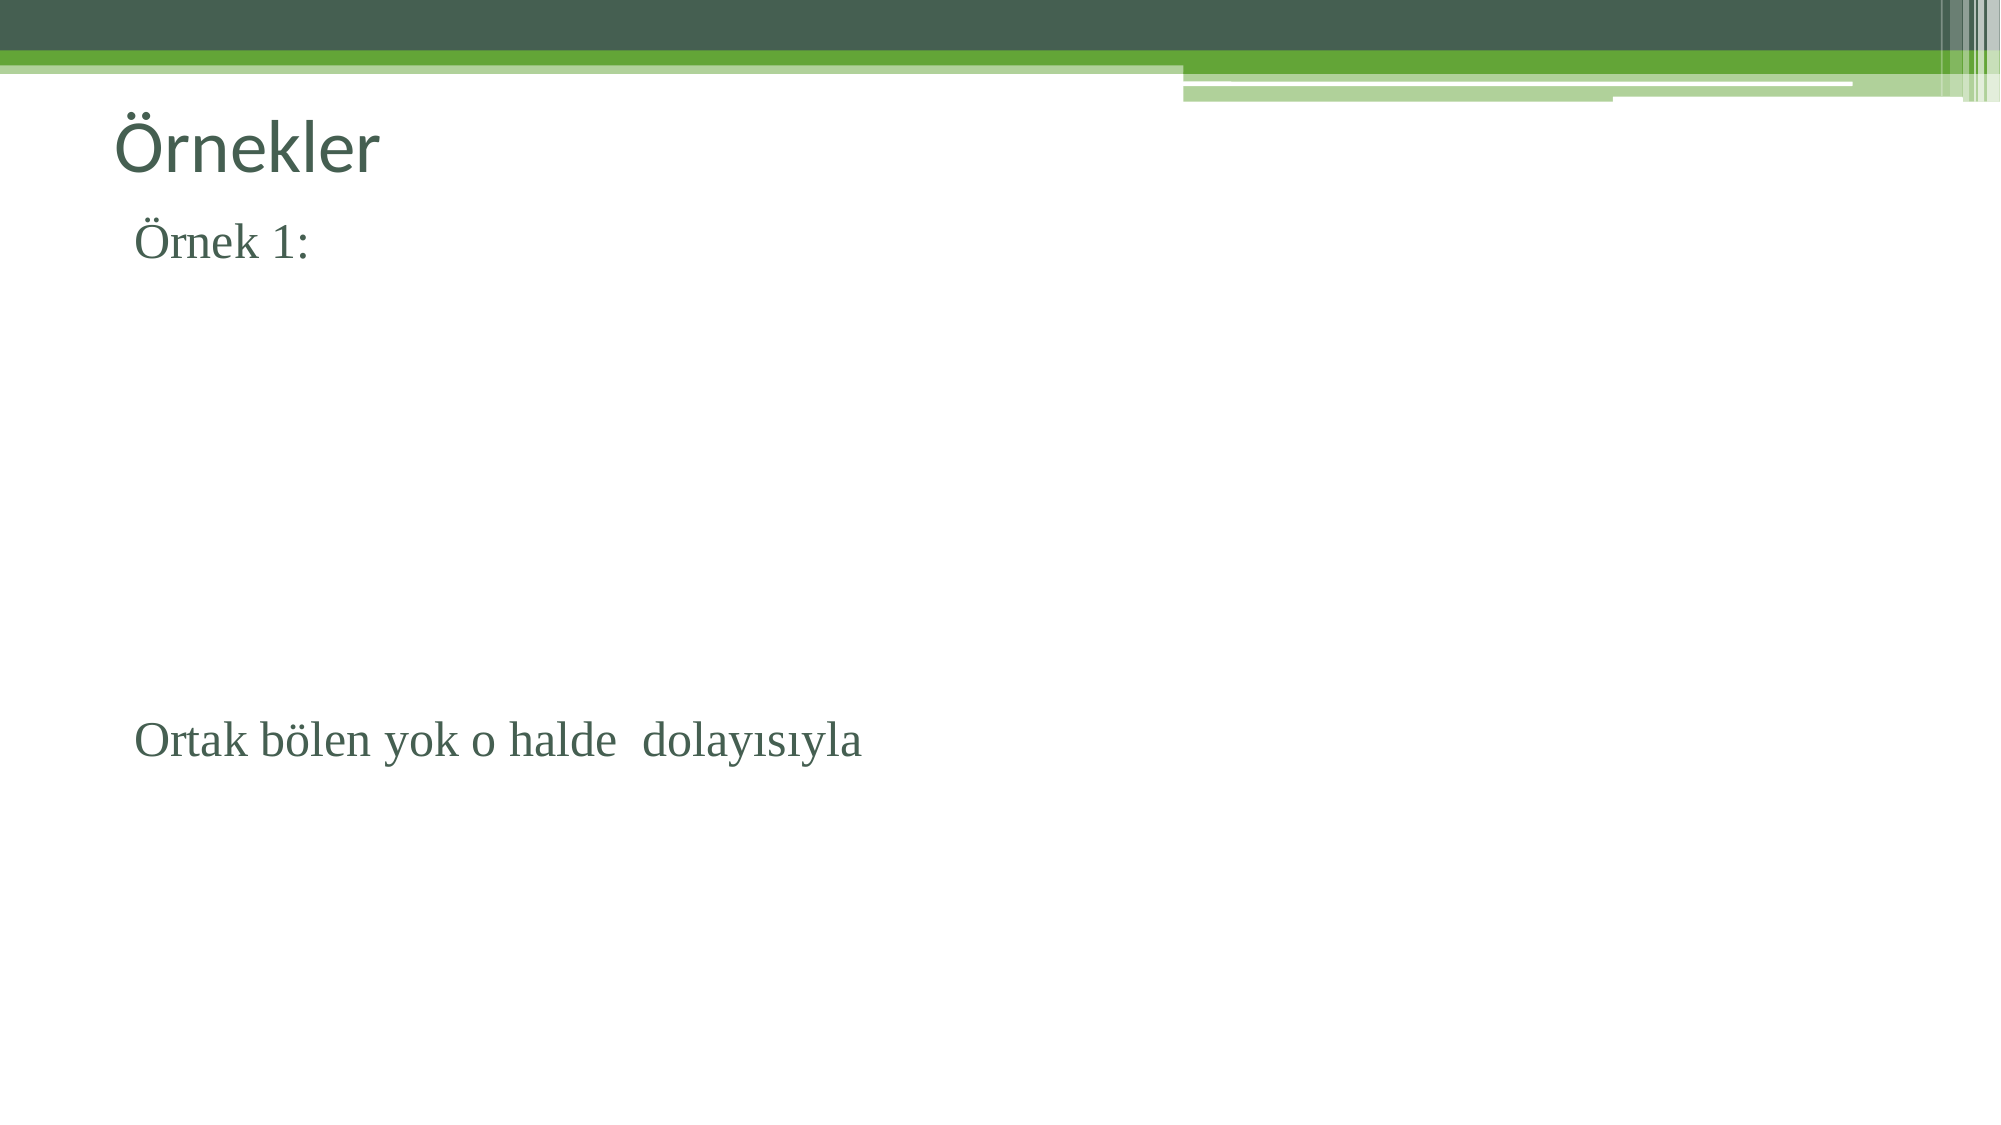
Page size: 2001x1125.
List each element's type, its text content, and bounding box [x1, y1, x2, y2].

title Örnekler [99, 95, 1900, 189]
